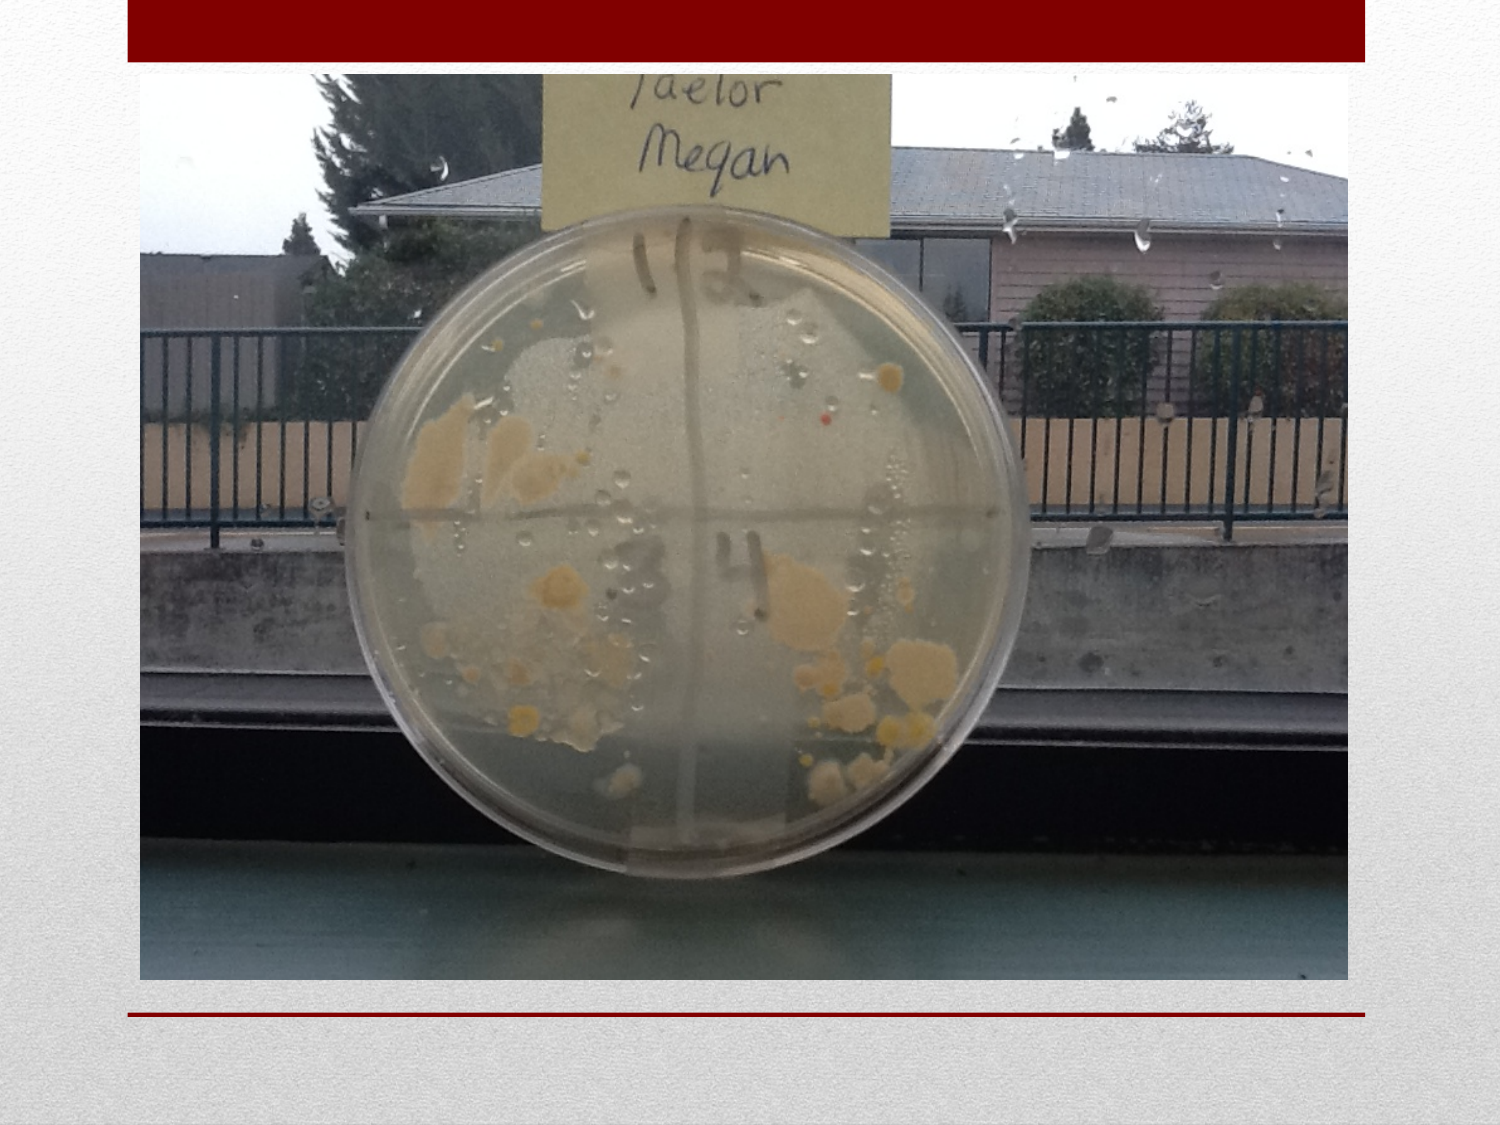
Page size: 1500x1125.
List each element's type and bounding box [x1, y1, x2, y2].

list [139, 73, 1348, 981]
